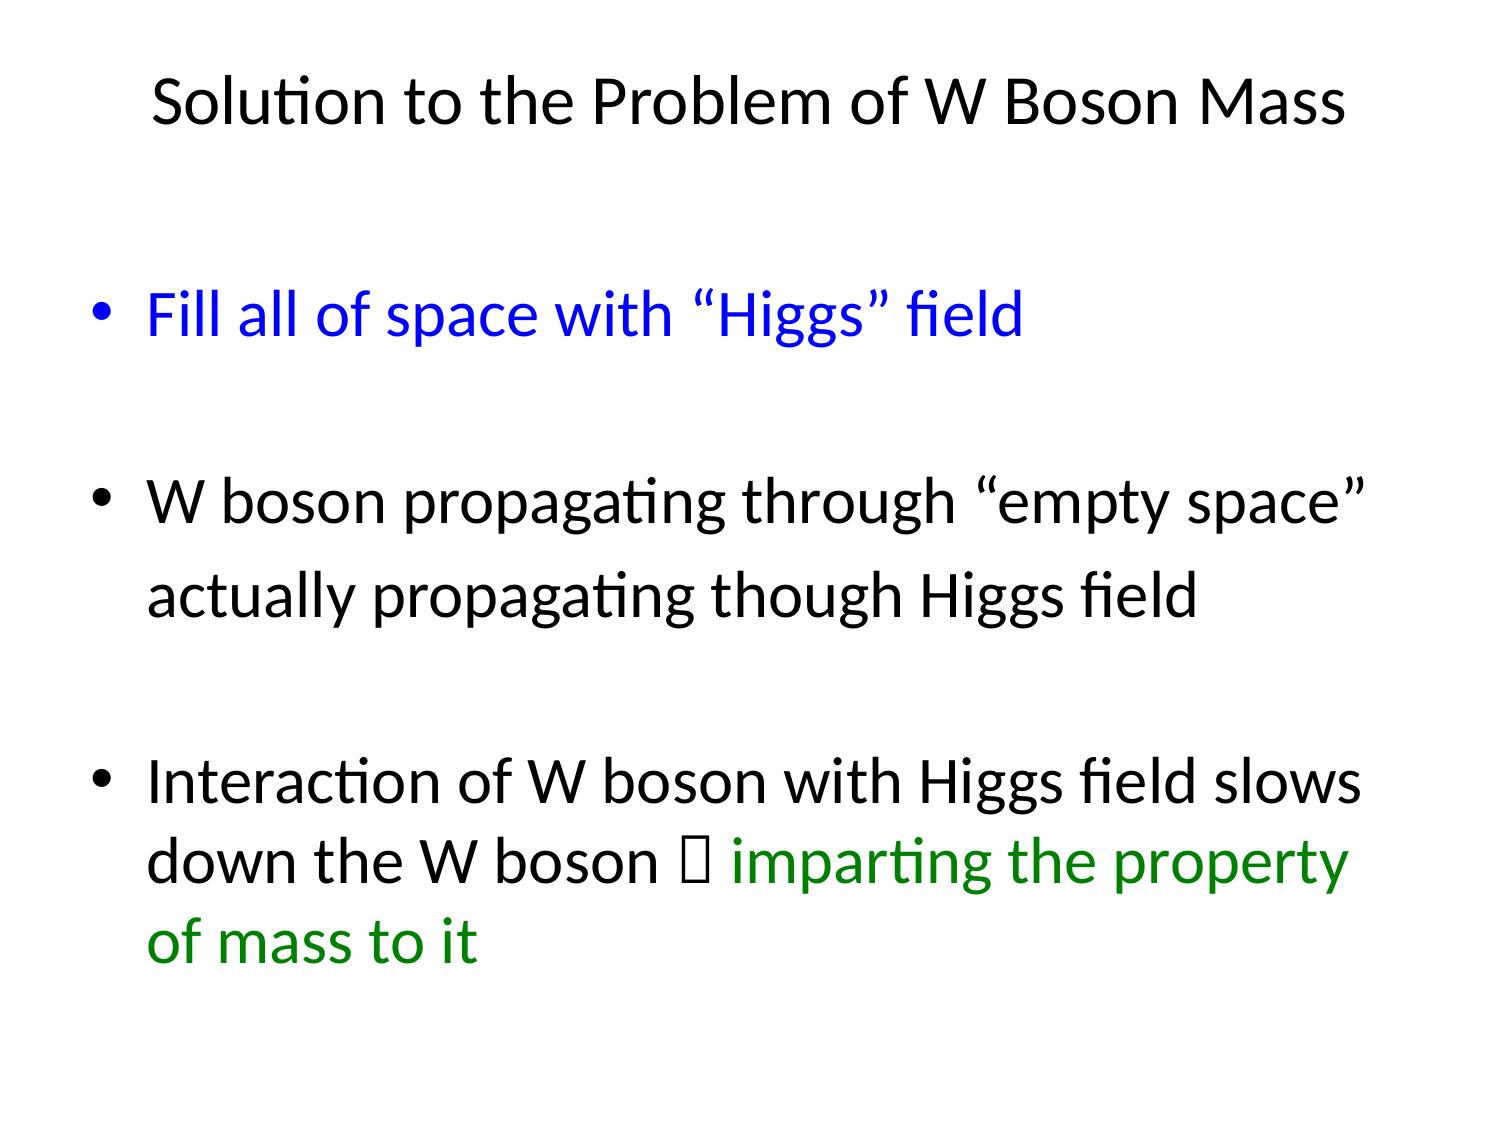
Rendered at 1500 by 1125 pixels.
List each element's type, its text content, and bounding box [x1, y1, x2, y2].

list Fill all of space with “Higgs” field W boson propagating through “empty space” actually propagating though Higgs field Interaction of W boson with Higgs field slows down the W boson  imparting the property of mass to it [75, 262, 1425, 1005]
title Solution to the Problem of W Boson Mass [0, 45, 1500, 233]
